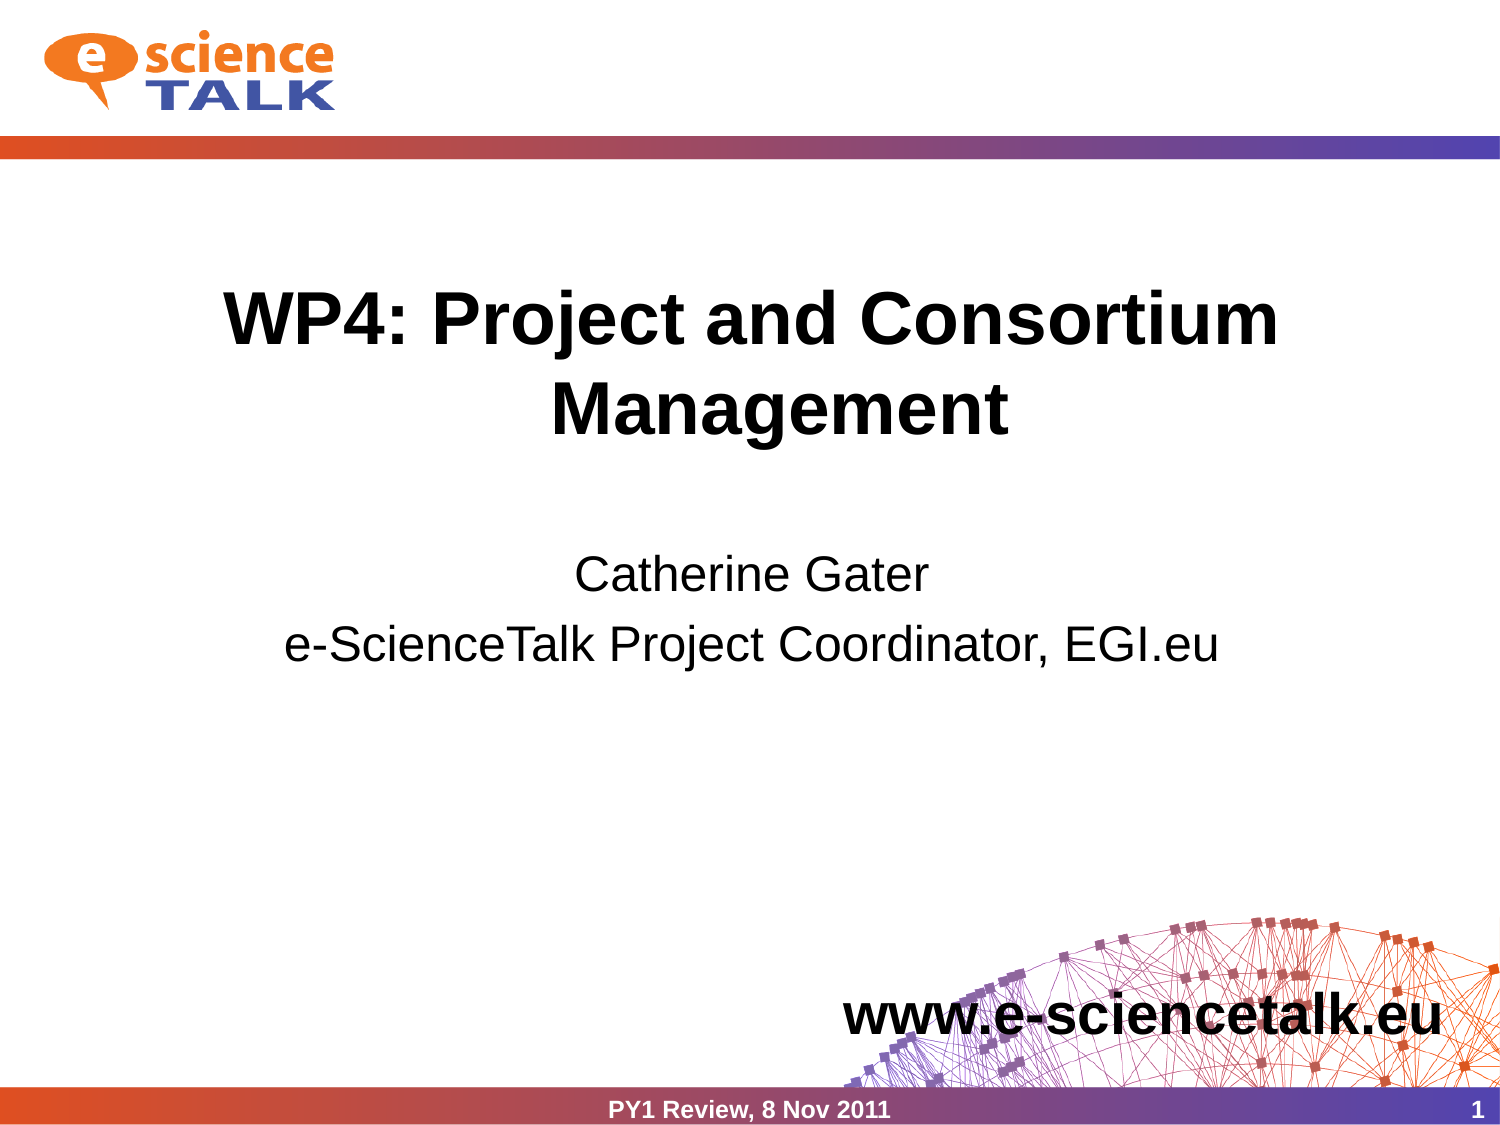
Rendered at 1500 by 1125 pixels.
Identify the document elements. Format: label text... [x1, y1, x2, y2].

text_box WP4: Project and Consortium Management Catherine Gater e-ScienceTalk Project Coordinator, EGI.eu [77, 262, 1427, 1005]
picture [0, 0, 1500, 1125]
slide_number 1 [1149, 1085, 1500, 1125]
text_box www.e-sciencetalk.eu [828, 968, 1460, 1124]
footer PY1 Review, 8 Nov 2011 [512, 1085, 988, 1125]
